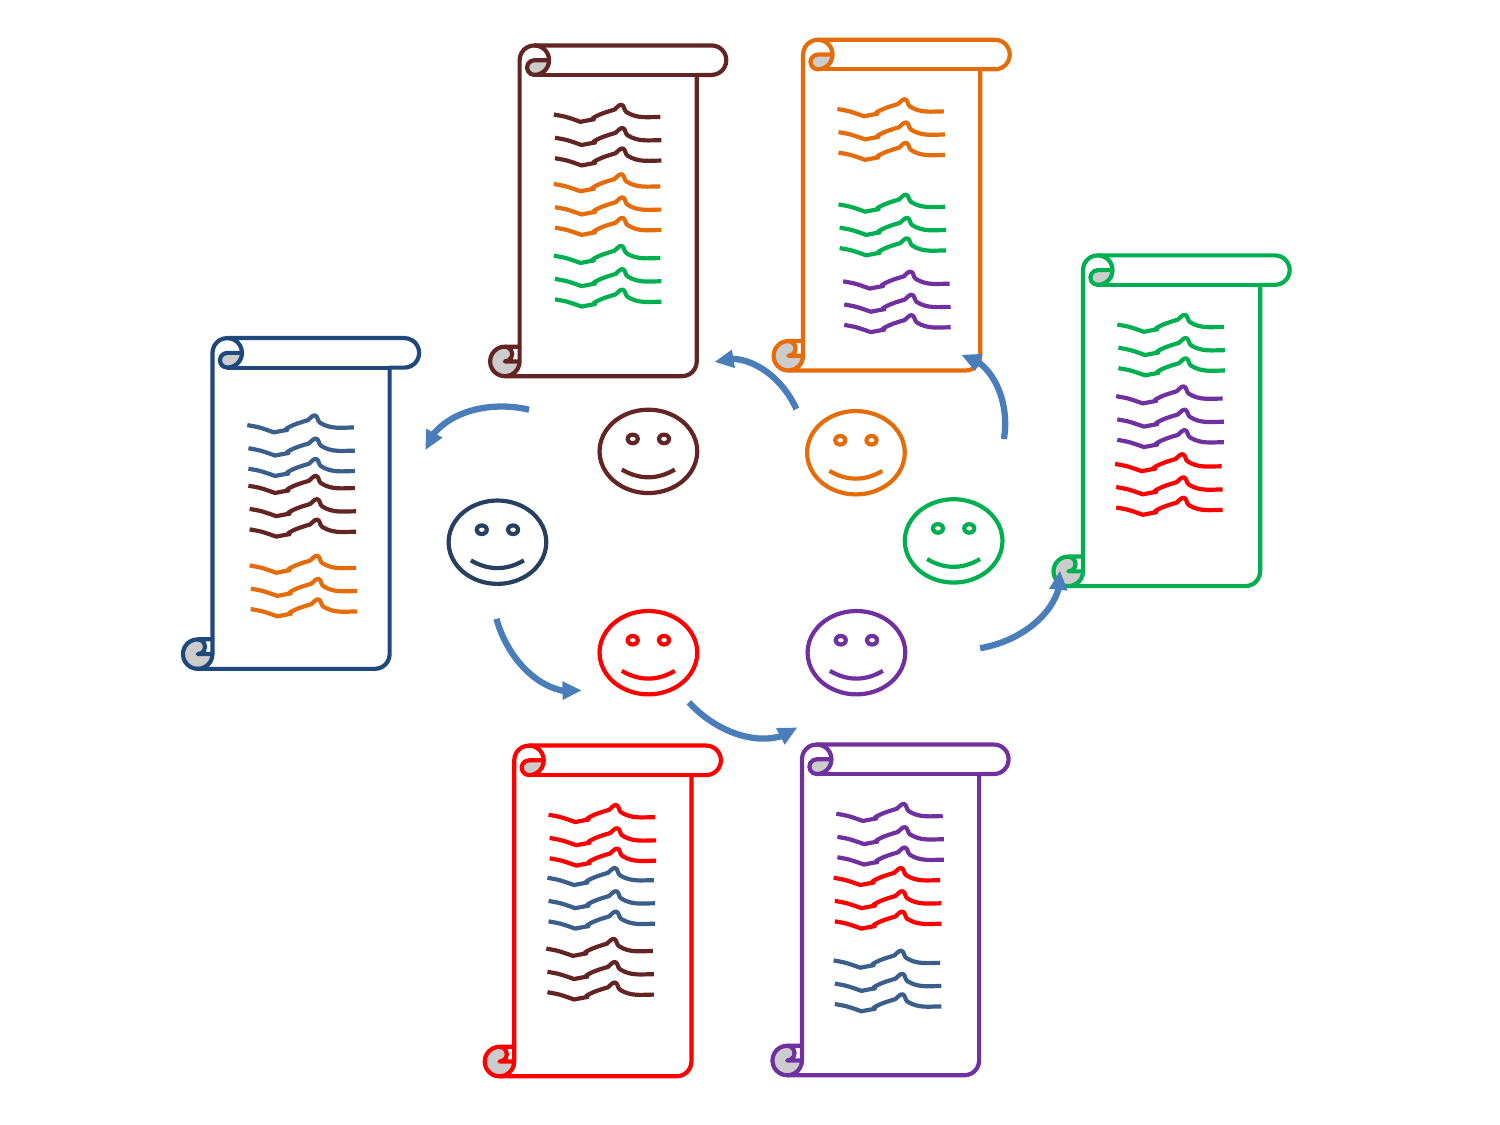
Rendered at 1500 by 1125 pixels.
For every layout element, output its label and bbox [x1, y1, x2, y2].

text_box [553, 174, 662, 236]
text_box [545, 938, 655, 1000]
text_box [773, 39, 1010, 371]
text_box [448, 409, 1003, 695]
text_box [772, 744, 1009, 1076]
text_box [838, 194, 947, 256]
text_box [842, 271, 951, 333]
text_box [1007, 573, 1058, 642]
text_box [489, 45, 727, 377]
text_box [553, 245, 662, 307]
text_box [424, 423, 443, 453]
text_box [547, 867, 656, 929]
text_box [833, 867, 942, 929]
text_box [1053, 255, 1290, 587]
text_box [249, 555, 358, 617]
text_box [833, 950, 942, 1012]
text_box [1114, 453, 1223, 515]
text_box [182, 337, 420, 670]
text_box [1115, 386, 1224, 448]
text_box [484, 745, 722, 1077]
text_box [689, 704, 798, 740]
text_box [248, 475, 357, 537]
text_box [956, 379, 1006, 413]
text_box [726, 357, 797, 408]
